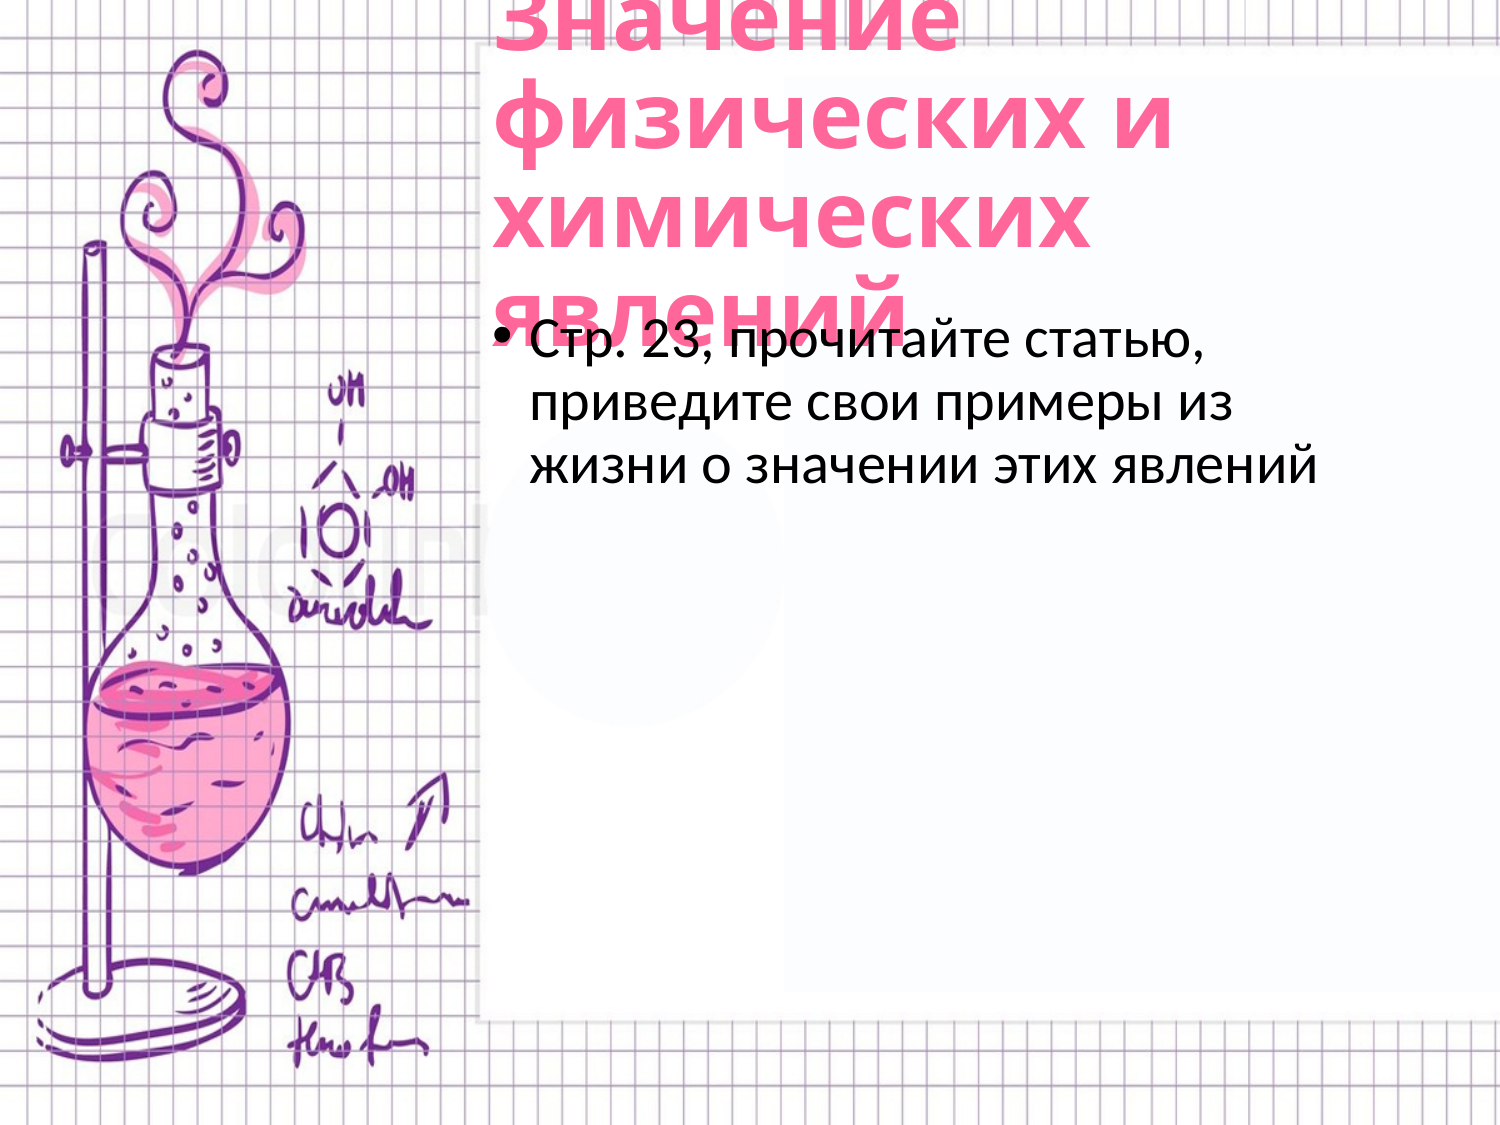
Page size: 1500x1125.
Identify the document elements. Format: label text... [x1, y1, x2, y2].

title Значение физических и химических явлений [477, 59, 1397, 278]
list Стр. 23, прочитайте статью, приведите свои примеры из жизни о значении этих явлений [477, 299, 1397, 1014]
picture [0, 0, 1500, 1125]
